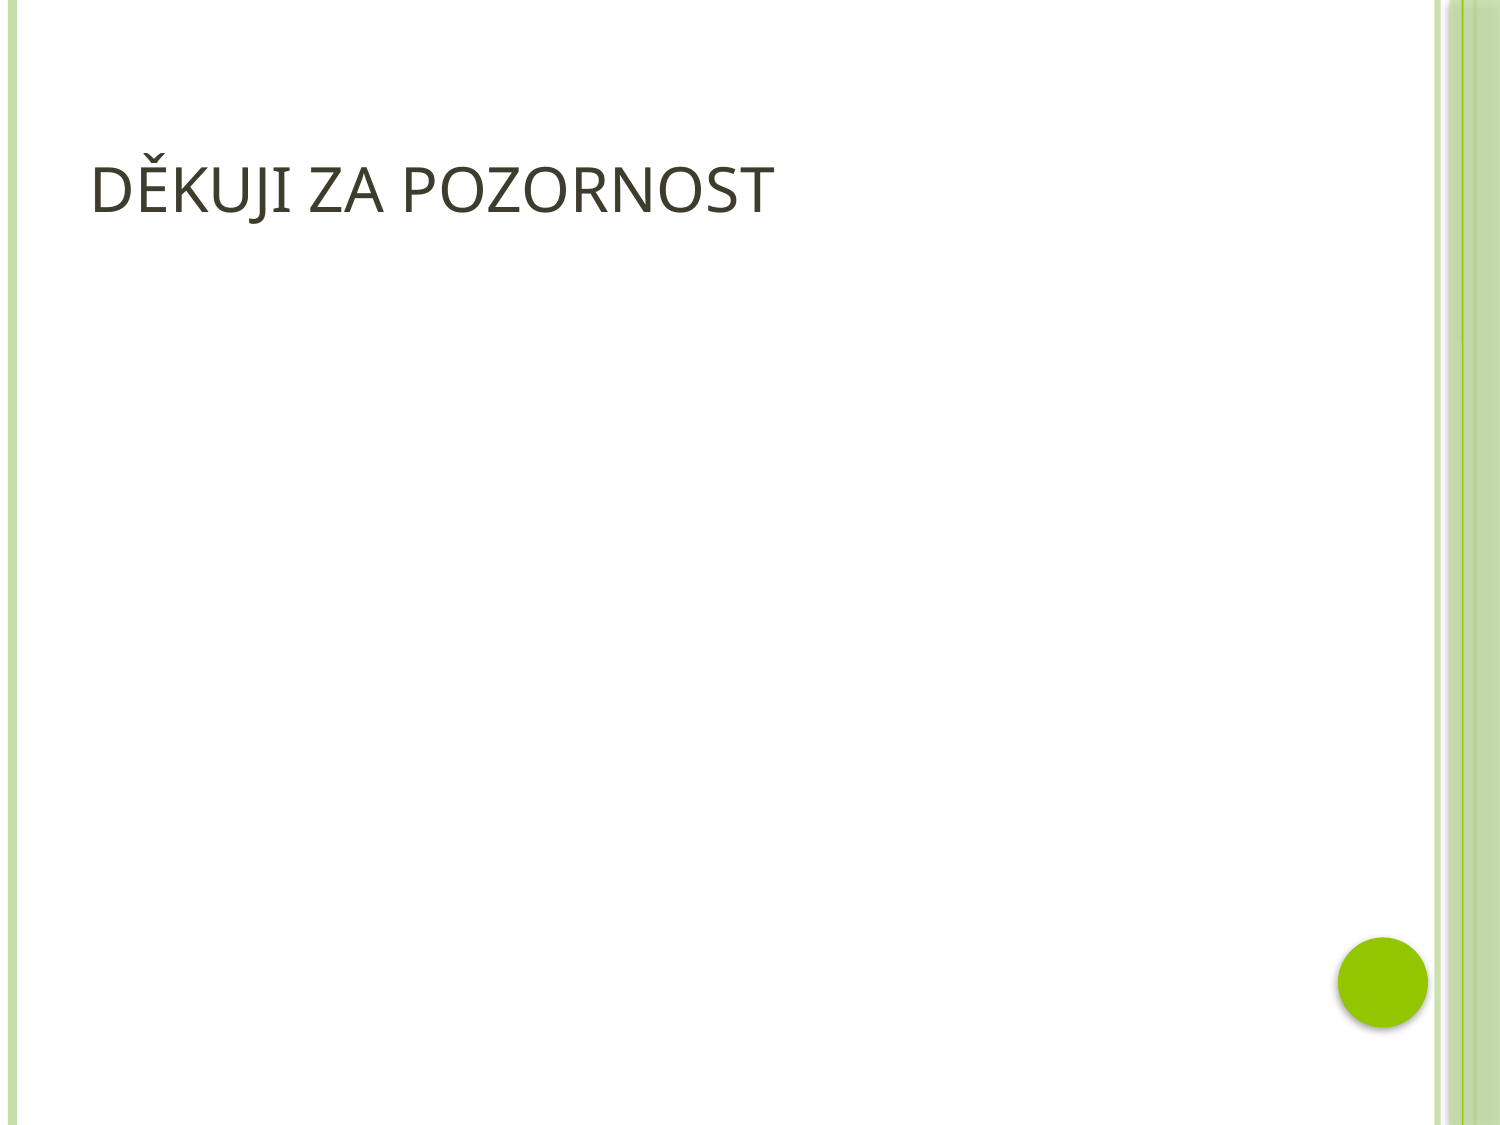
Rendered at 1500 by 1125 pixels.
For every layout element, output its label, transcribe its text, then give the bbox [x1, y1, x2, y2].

title Děkuji za pozornost [75, 45, 1300, 233]
